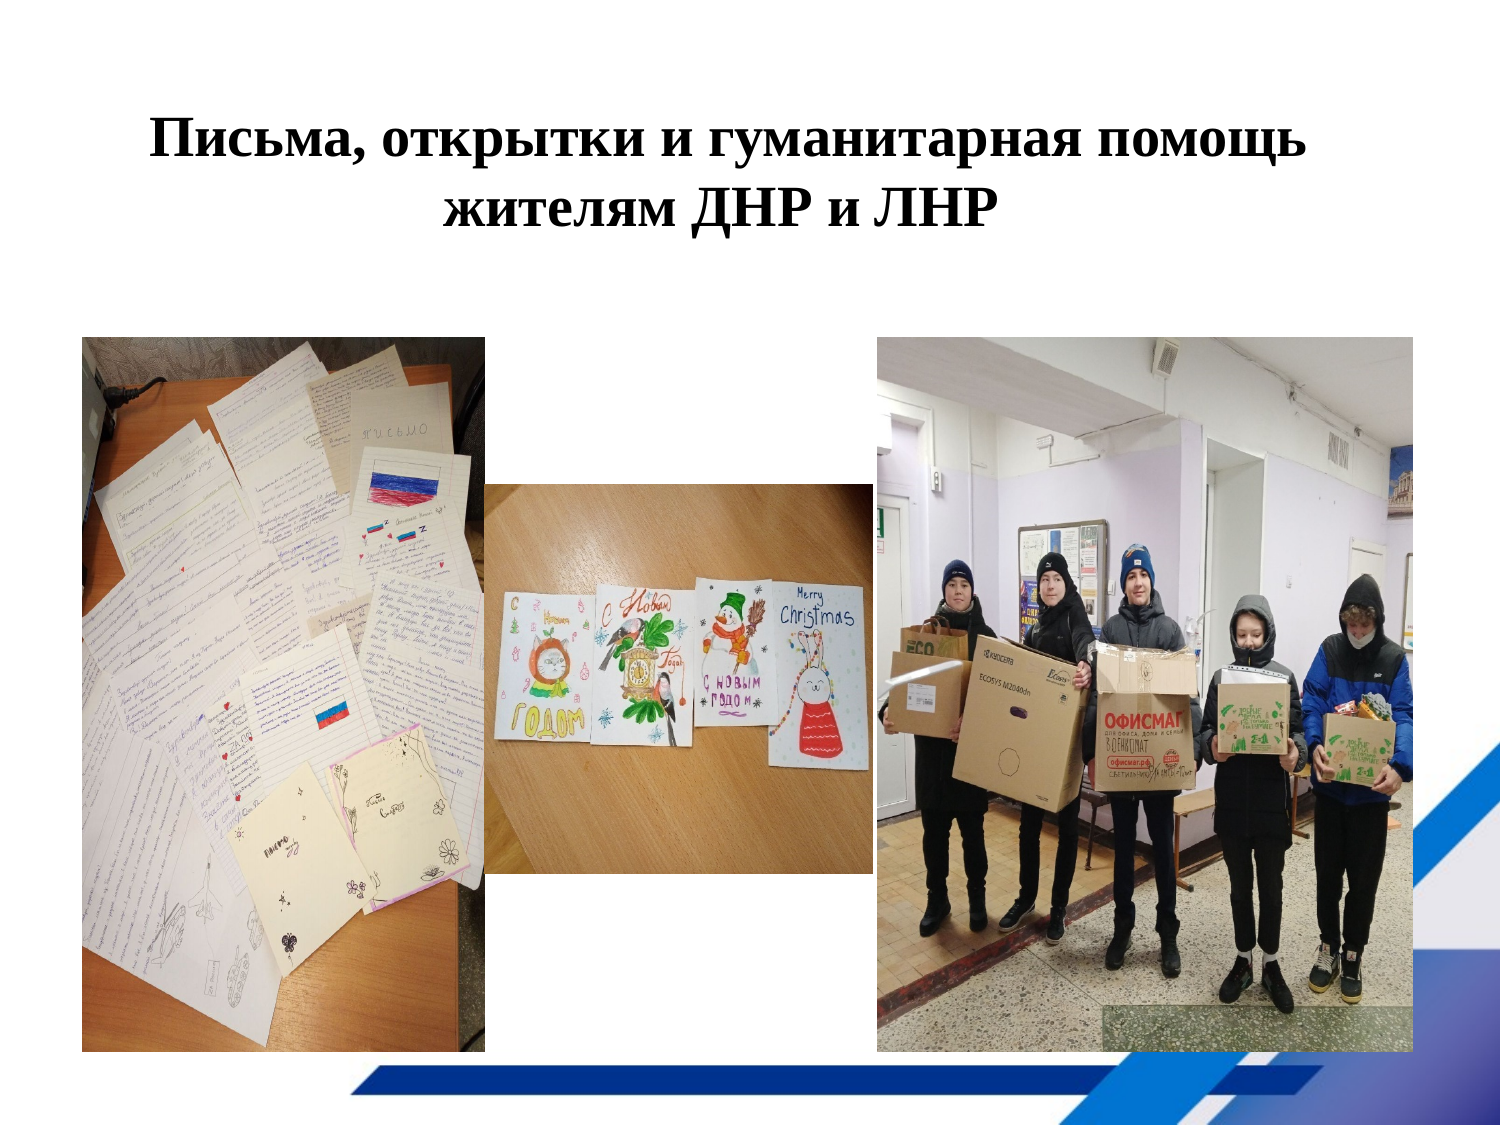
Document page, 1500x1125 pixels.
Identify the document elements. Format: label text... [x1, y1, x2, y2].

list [82, 337, 485, 1052]
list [876, 337, 1413, 1052]
picture [0, 0, 1500, 1125]
title Письма, открытки и гуманитарная помощь жителям ДНР и ЛНР [60, 59, 1397, 278]
